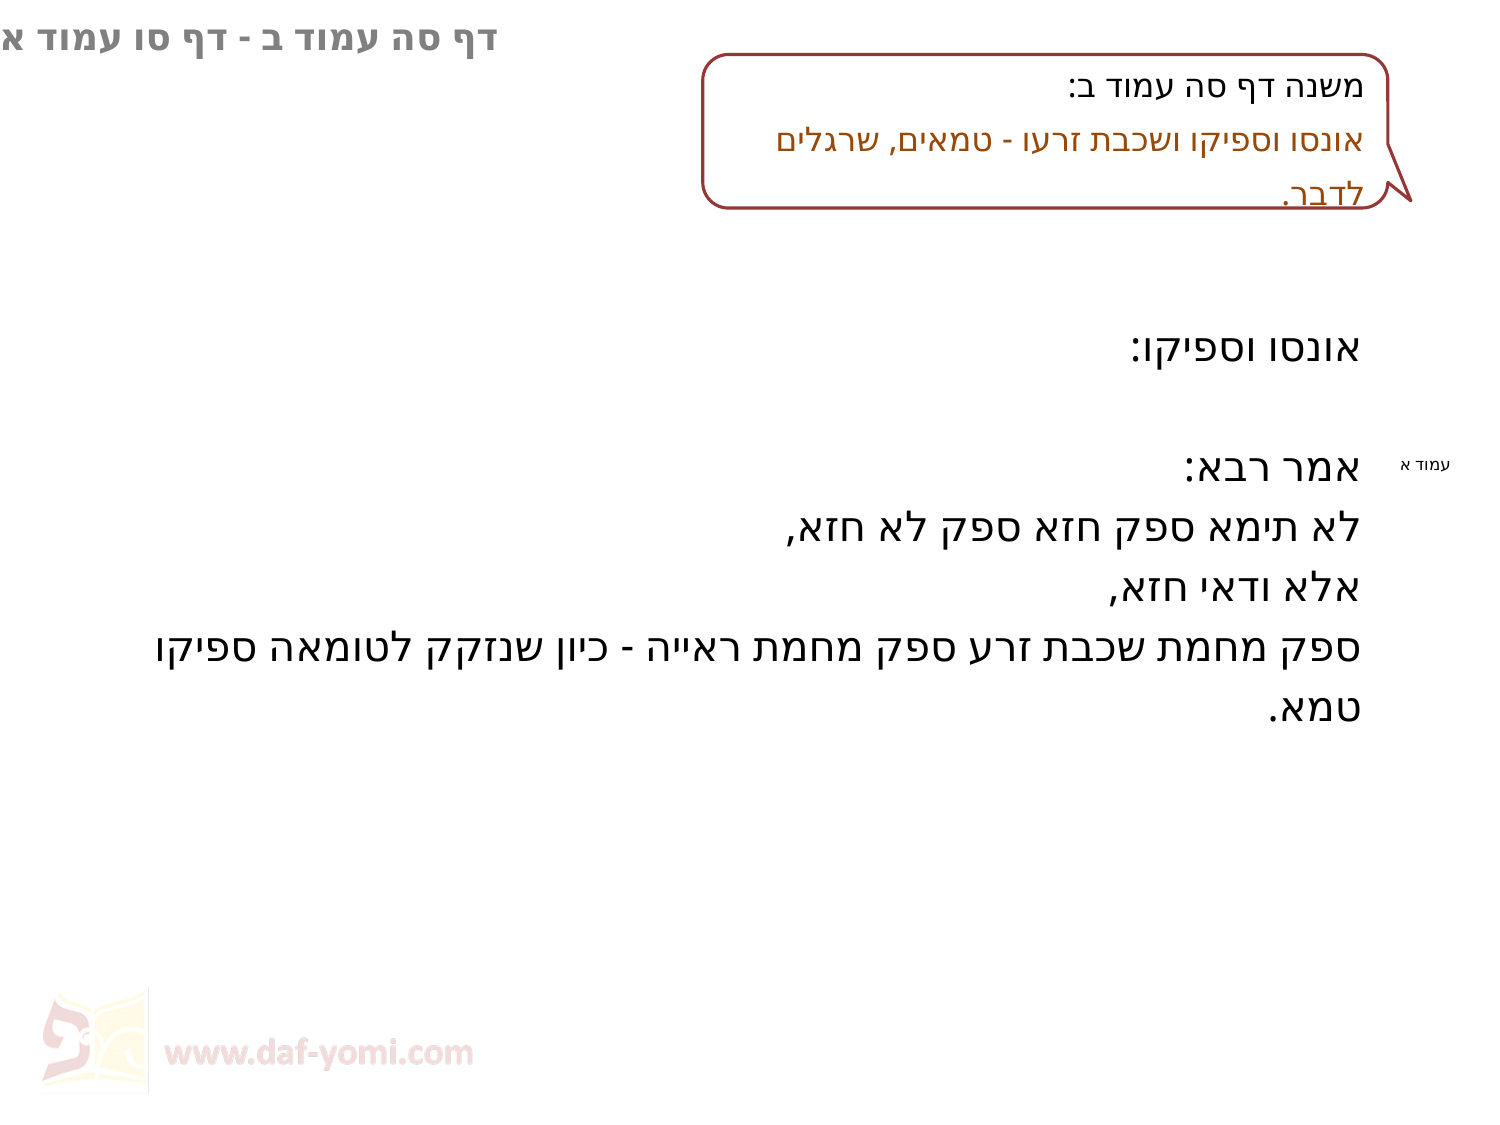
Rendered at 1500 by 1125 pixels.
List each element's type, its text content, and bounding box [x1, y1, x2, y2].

text_box דף סה עמוד ב - דף סו עמוד א [0, 5, 514, 66]
text_box משנה דף סה עמוד ב: אונסו וספיקו ושכבת זרעו - טמאים, שרגלים לדבר. [700, 52, 1413, 211]
text_box עמוד א [1371, 446, 1466, 481]
text_box אונסו וספיקו: אמר רבא: לא תימא ספק חזא ספק לא חזא, אלא ודאי חזא, ספק מחמת שכבת זרע ספק מחמת ראייה - כיון שנזקק לטומאה ספיקו טמא. [135, 302, 1377, 738]
picture [40, 987, 553, 1098]
